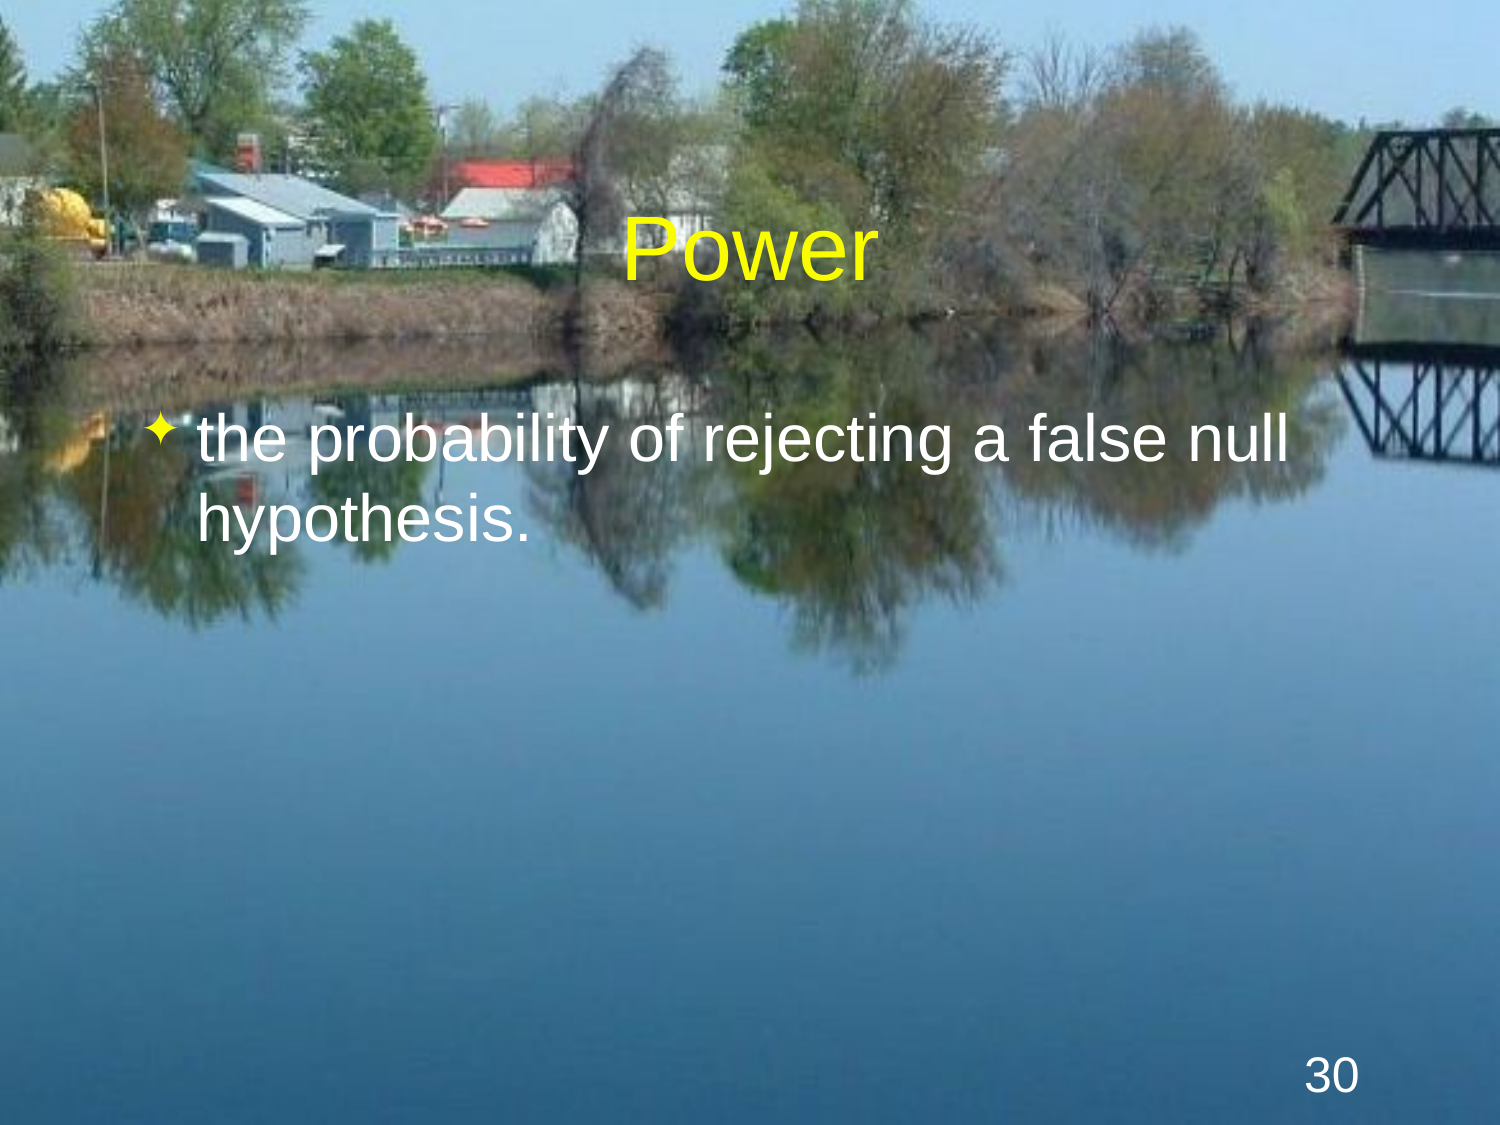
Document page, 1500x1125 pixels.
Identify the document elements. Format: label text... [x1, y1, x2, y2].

picture [0, 0, 1500, 1125]
list the probability of rejecting a false null hypothesis. [124, 386, 1401, 1063]
title Power [111, 149, 1388, 338]
